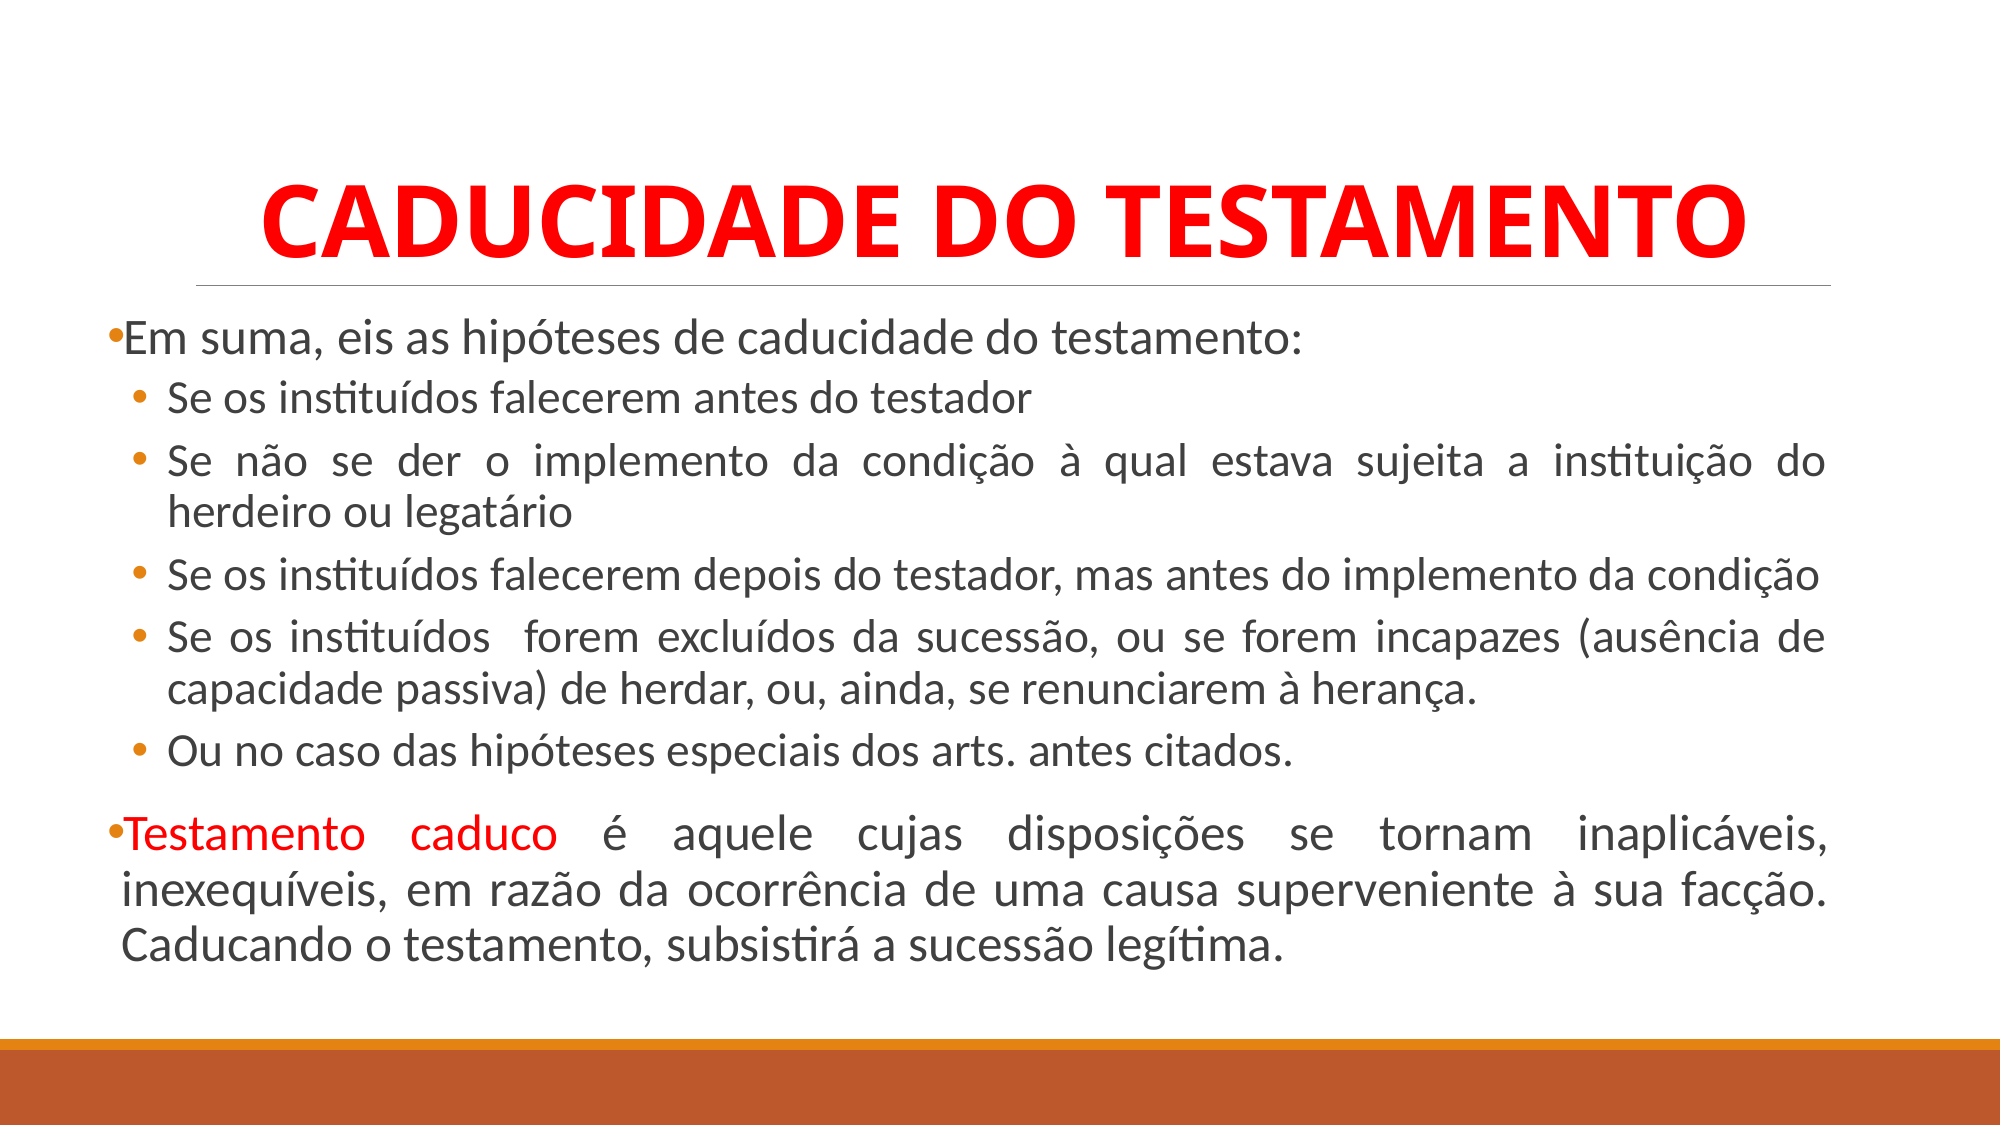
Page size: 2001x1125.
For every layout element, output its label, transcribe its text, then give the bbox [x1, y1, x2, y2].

list Em suma, eis as hipóteses de caducidade do testamento: Se os instituídos falecerem antes do testador Se não se der o implemento da condição à qual estava sujeita a instituição do herdeiro ou legatário Se os instituídos falecerem depois do testador, mas antes do implemento da condição Se os instituídos forem excluídos da sucessão, ou se forem incapazes (ausência de capacidade passiva) de herdar, ou, ainda, se renunciarem à herança. Ou no caso das hipóteses especiais dos arts. antes citados. Testamento caduco é aquele cujas disposições se tornam inaplicáveis, inexequíveis, em razão da ocorrência de uma causa superveniente à sua facção. Caducando o testamento, subsistirá a sucessão legítima. [107, 302, 1830, 1030]
title CADUCIDADE DO TESTAMENTO [180, 47, 1830, 285]
